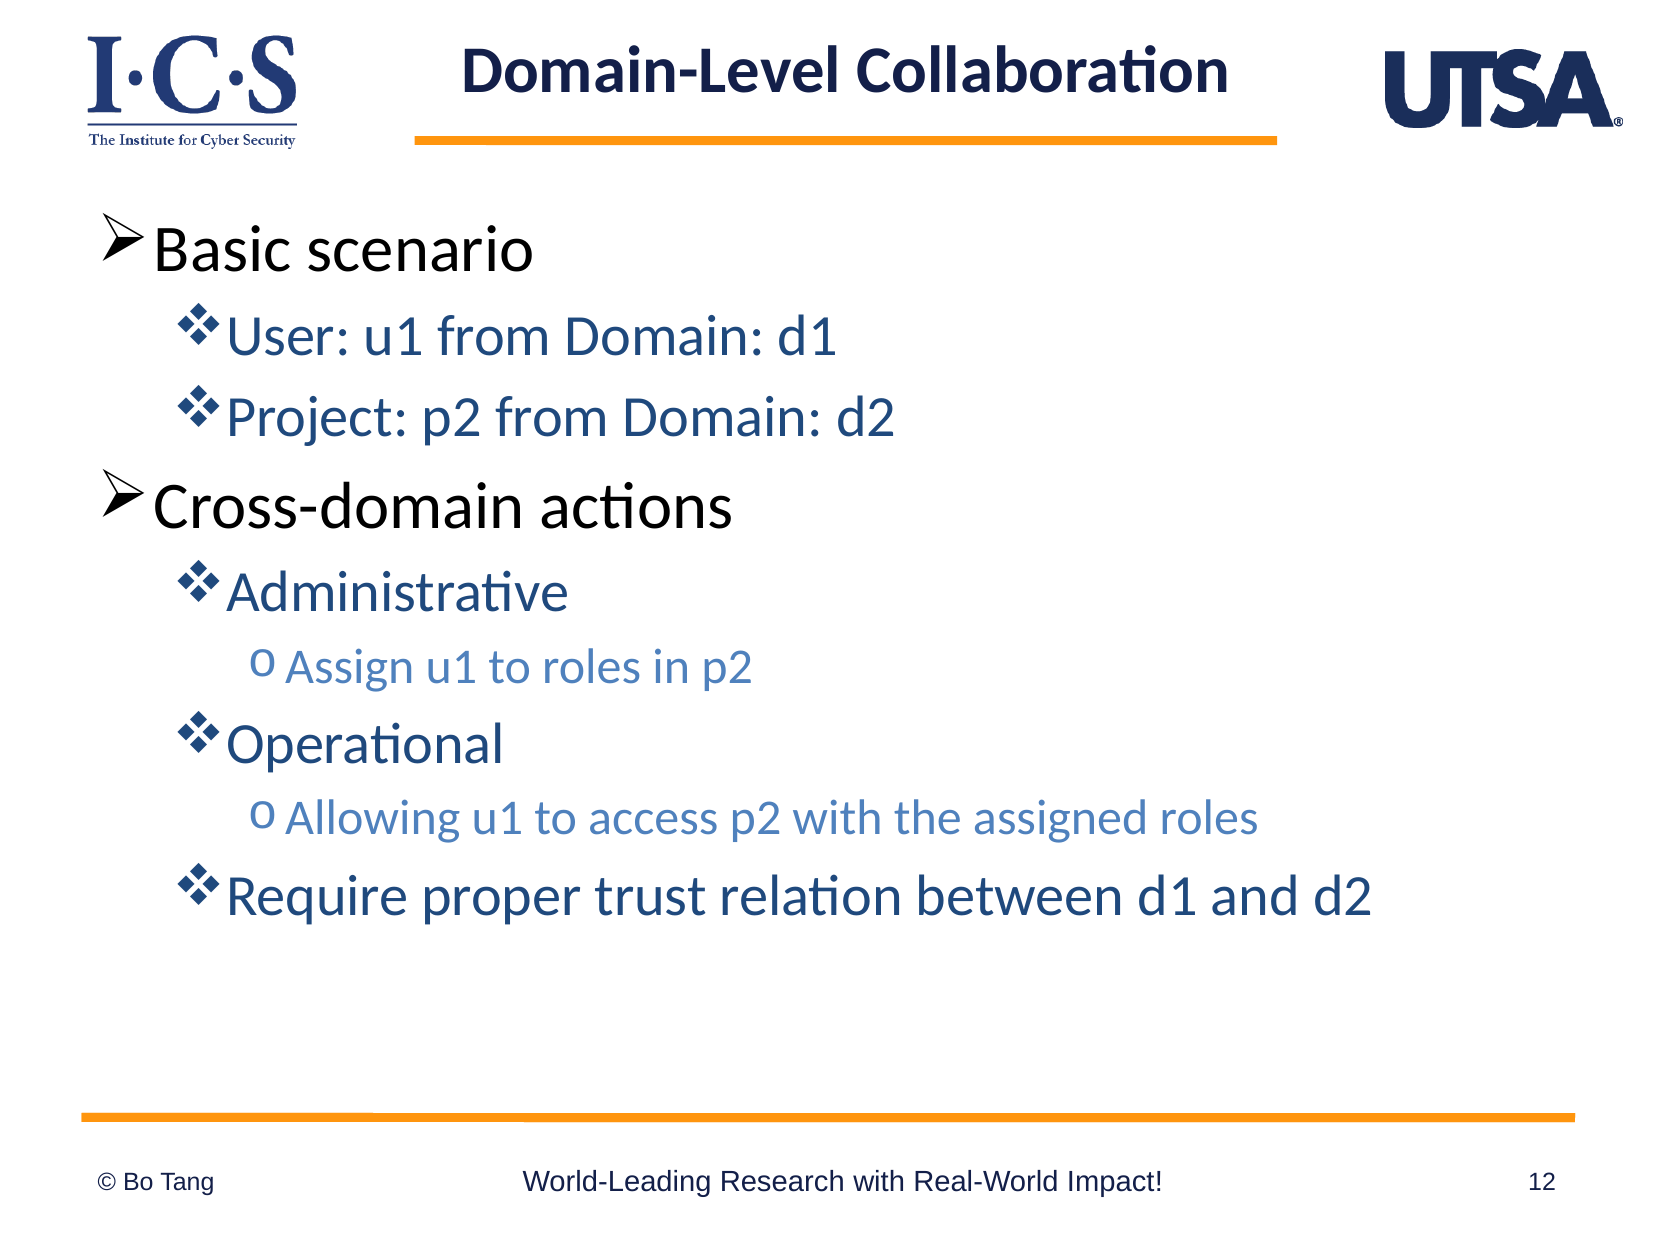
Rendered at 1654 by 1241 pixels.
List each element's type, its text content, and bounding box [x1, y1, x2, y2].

picture [84, 17, 299, 151]
list Basic scenario User: u1 from Domain: d1 Project: p2 from Domain: d2 Cross-domain actions Administrative Assign u1 to roles in p2 Operational Allowing u1 to access p2 with the assigned roles Require proper trust relation between d1 and d2 [82, 197, 1572, 1071]
slide_number © Bo Tang [82, 1147, 469, 1214]
title Domain-Level Collaboration [377, 9, 1315, 123]
slide_number 12 [1215, 1147, 1572, 1214]
footer World-Leading Research with Real-World Impact! [501, 1147, 1186, 1214]
picture [1385, 49, 1623, 128]
